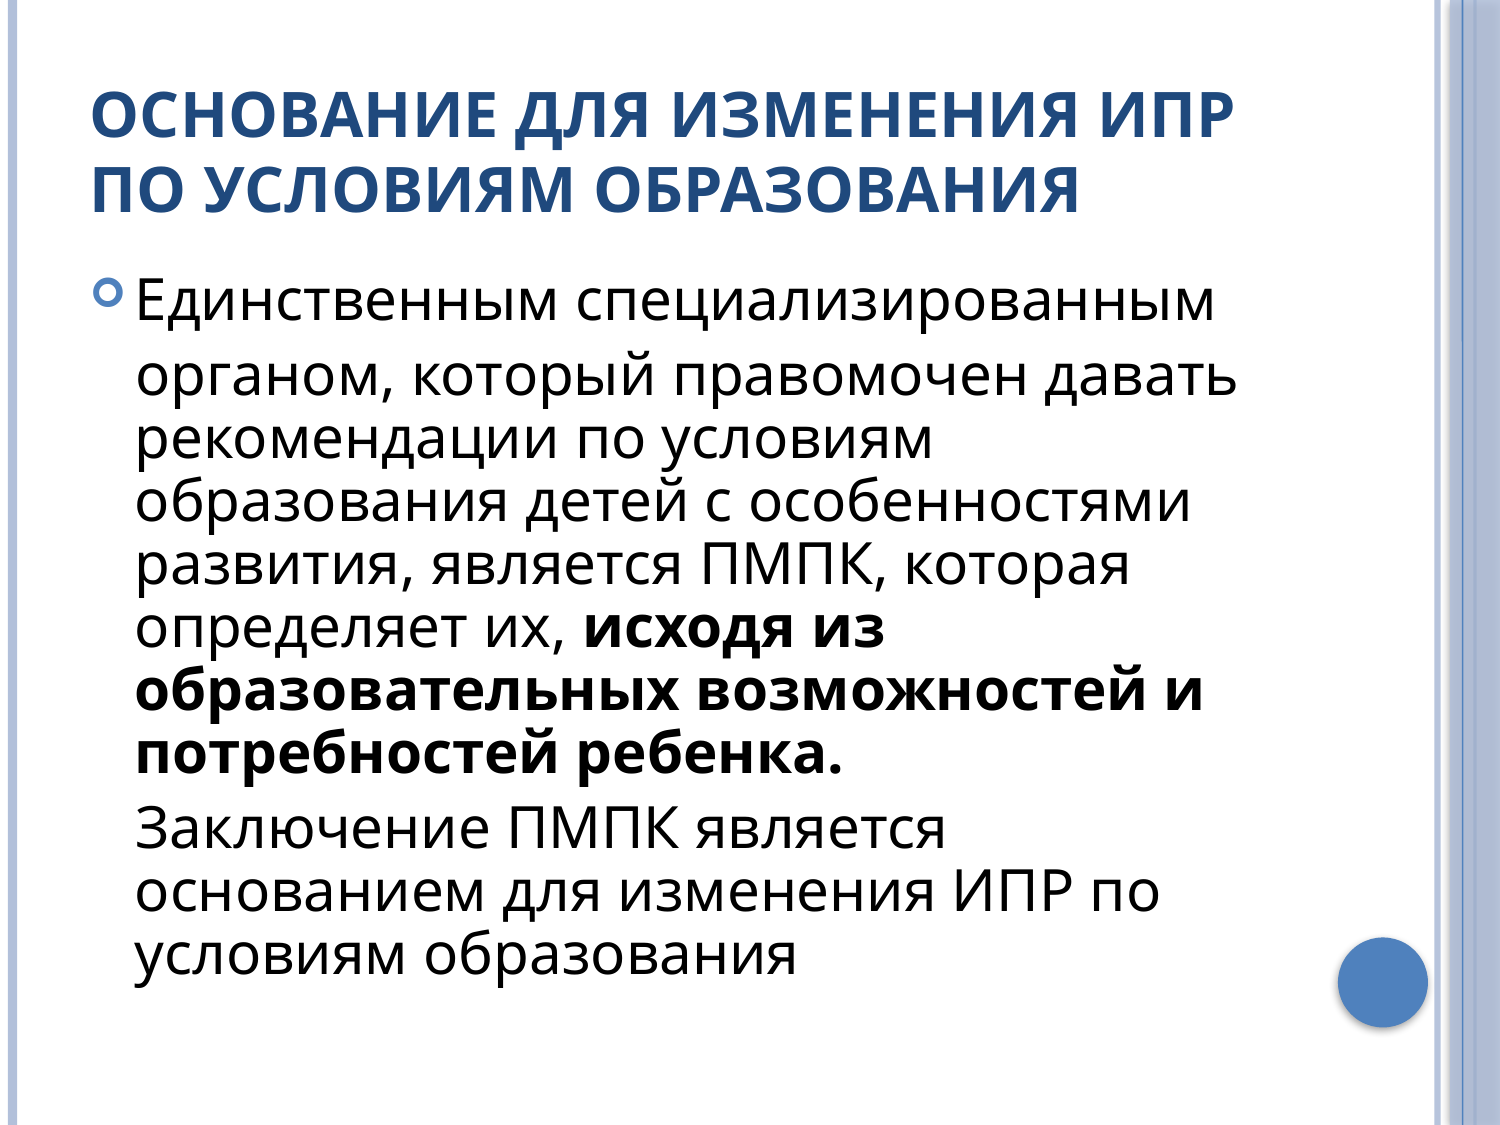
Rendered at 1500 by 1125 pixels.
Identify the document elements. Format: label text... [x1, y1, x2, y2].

title Основание для изменения ИПР по условиям образования [75, 45, 1300, 233]
list Единственным специализированным органом, который правомочен давать рекомендации по условиям образования детей с особенностями развития, является ПМПК, которая определяет их, исходя из образовательных возможностей и потребностей ребенка. Заключение ПМПК является основанием для изменения ИПР по условиям образования [75, 262, 1300, 1062]
